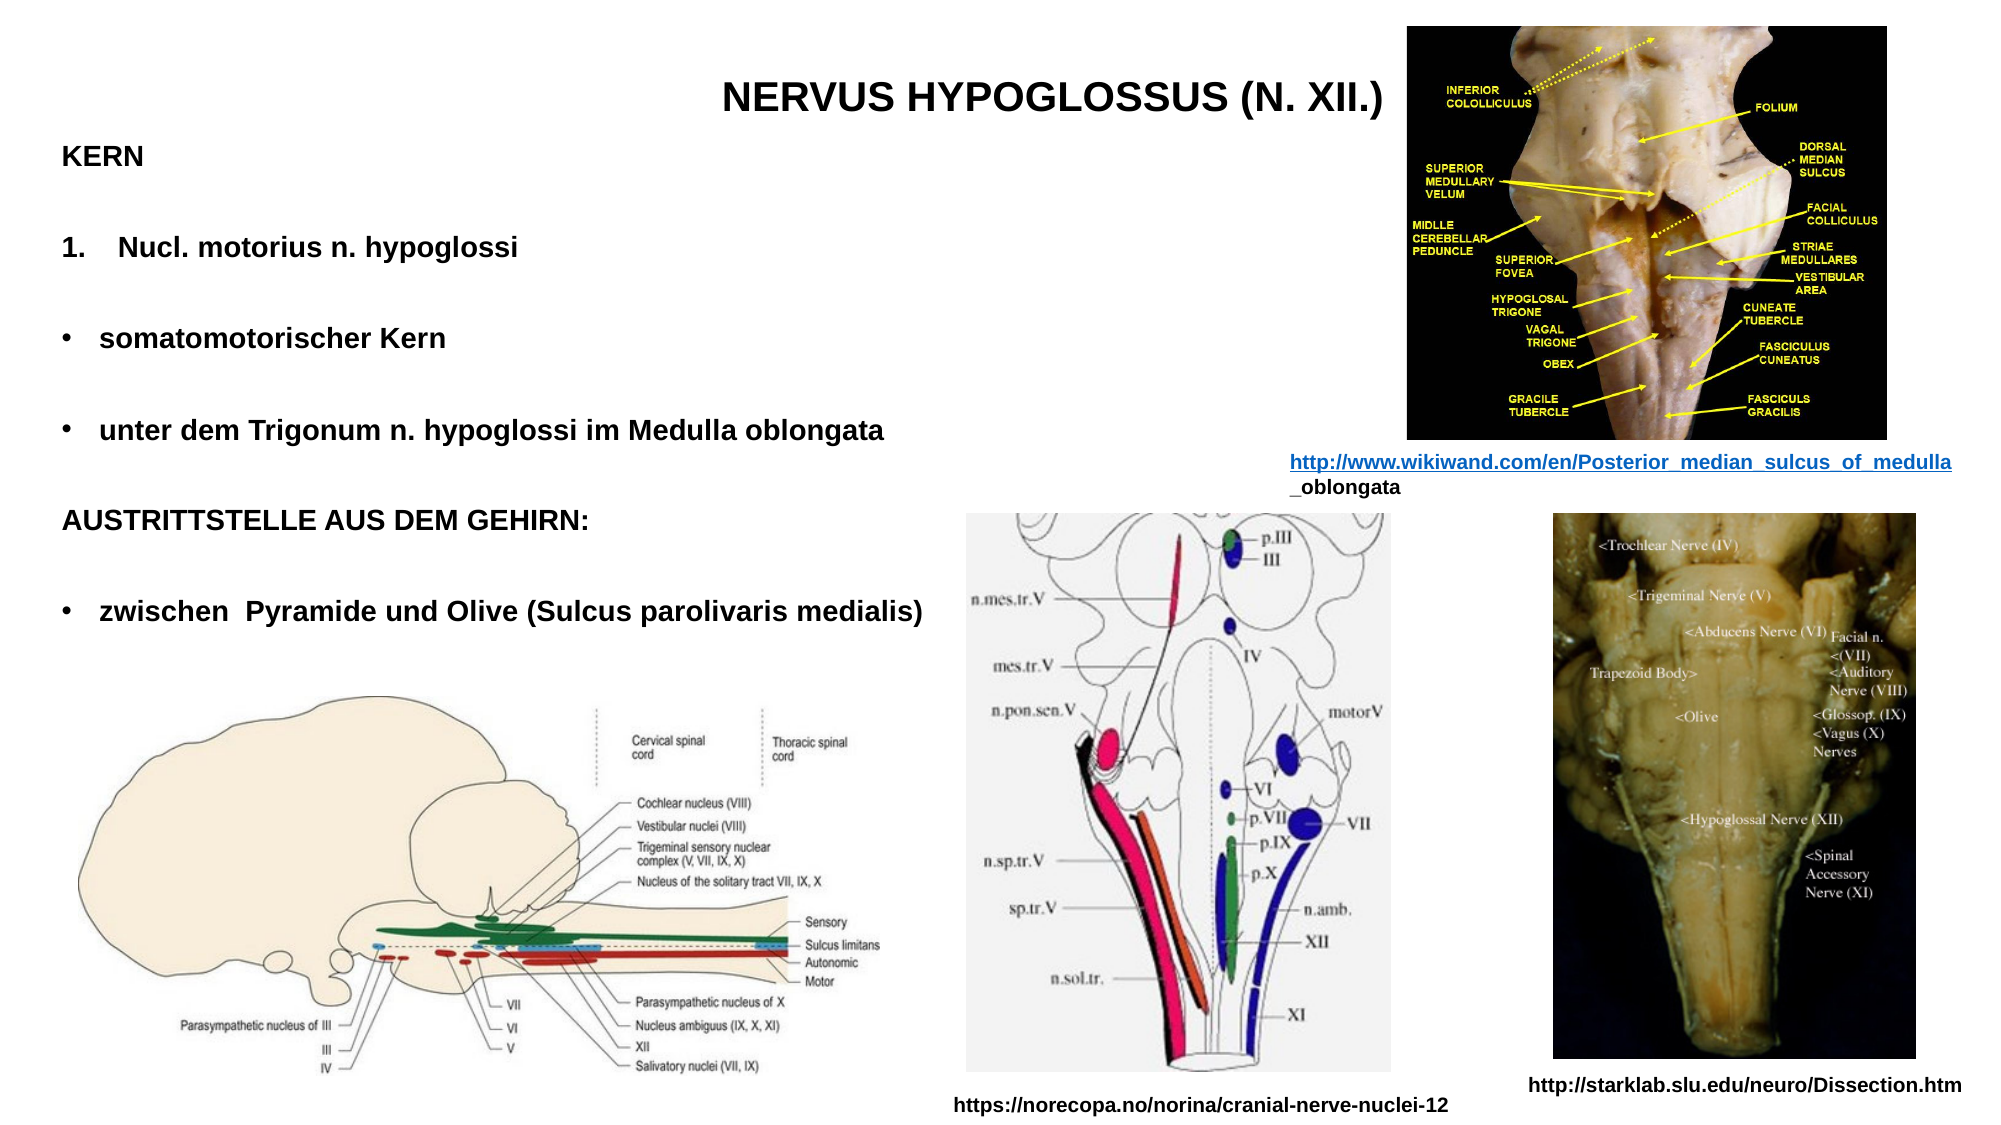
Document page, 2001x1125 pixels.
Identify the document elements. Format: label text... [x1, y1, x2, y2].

picture [78, 696, 880, 1076]
list KERN Nucl. motorius n. hypoglossi somatomotorischer Kern unter dem Trigonum n. hypoglossi im Medulla oblongata AUSTRITTSTELLE AUS DEM GEHIRN: zwischen Pyramide und Olive (Sulcus parolivaris medialis) [46, 95, 1772, 809]
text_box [1511, 513, 1980, 1105]
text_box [1274, 26, 2000, 508]
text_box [935, 513, 1467, 1125]
title NERVUS HYPOGLOSSUS (N. XII.) [190, 38, 1274, 95]
